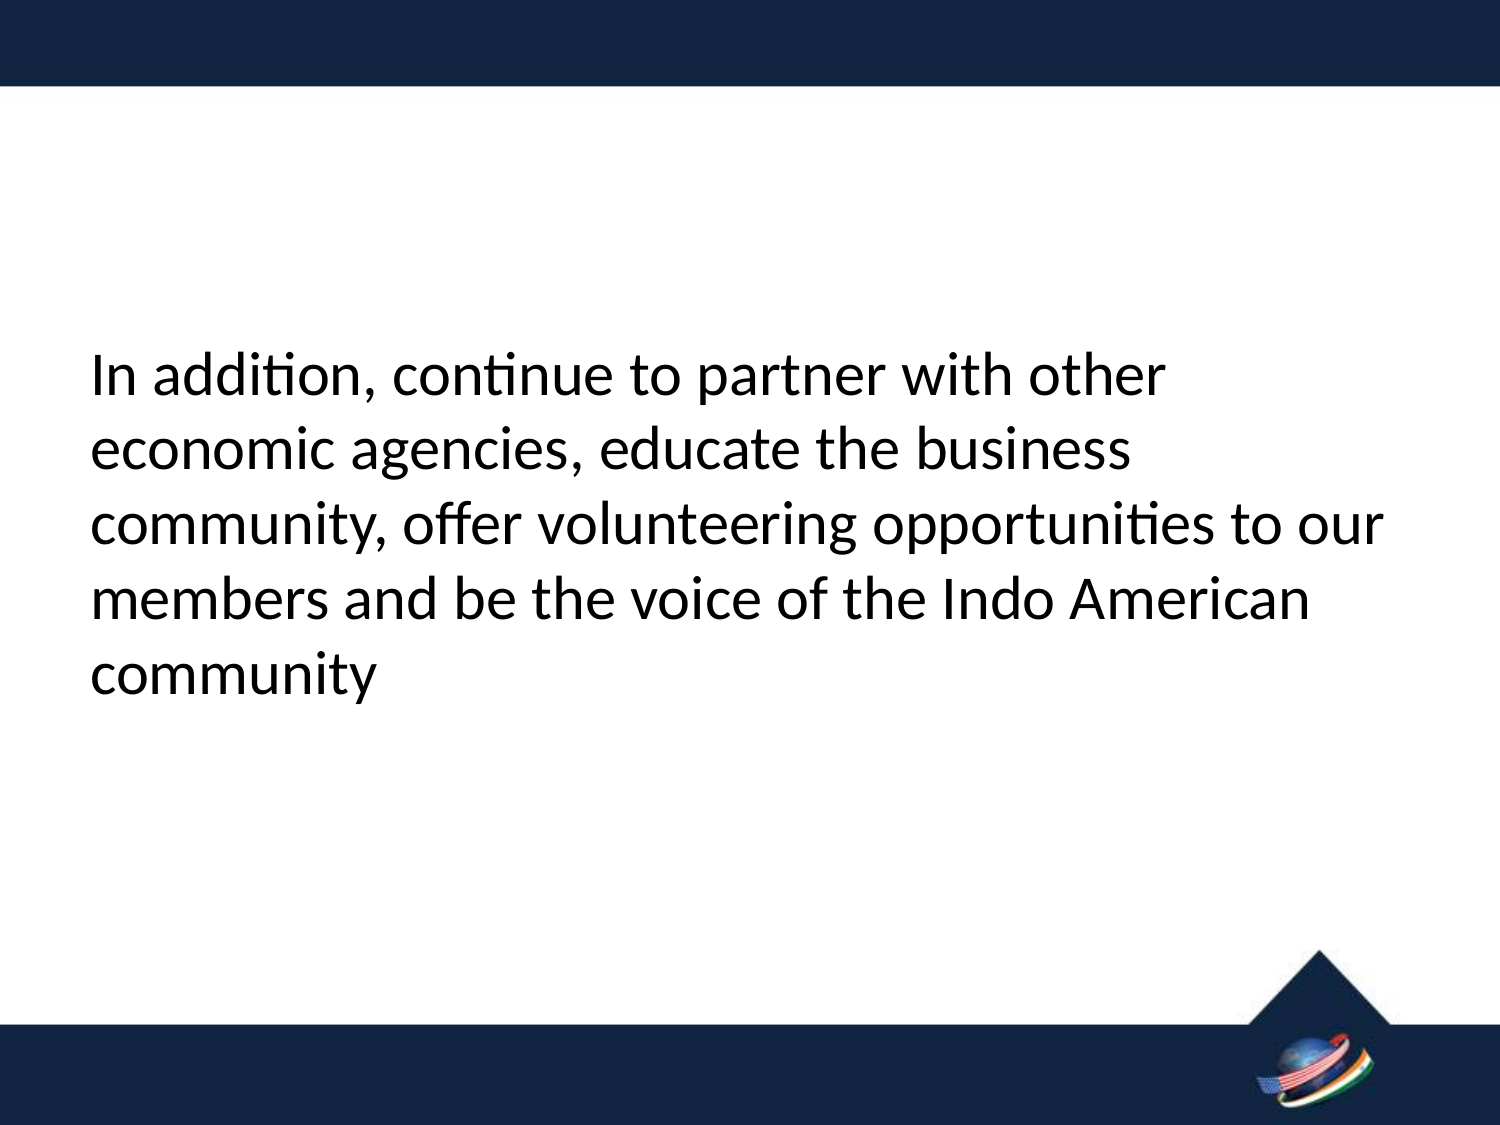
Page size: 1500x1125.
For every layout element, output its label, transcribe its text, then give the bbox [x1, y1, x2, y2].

text_box In addition, continue to partner with other economic agencies, educate the business community, offer volunteering opportunities to our members and be the voice of the Indo American community [74, 324, 1425, 780]
picture [0, 0, 1500, 1125]
